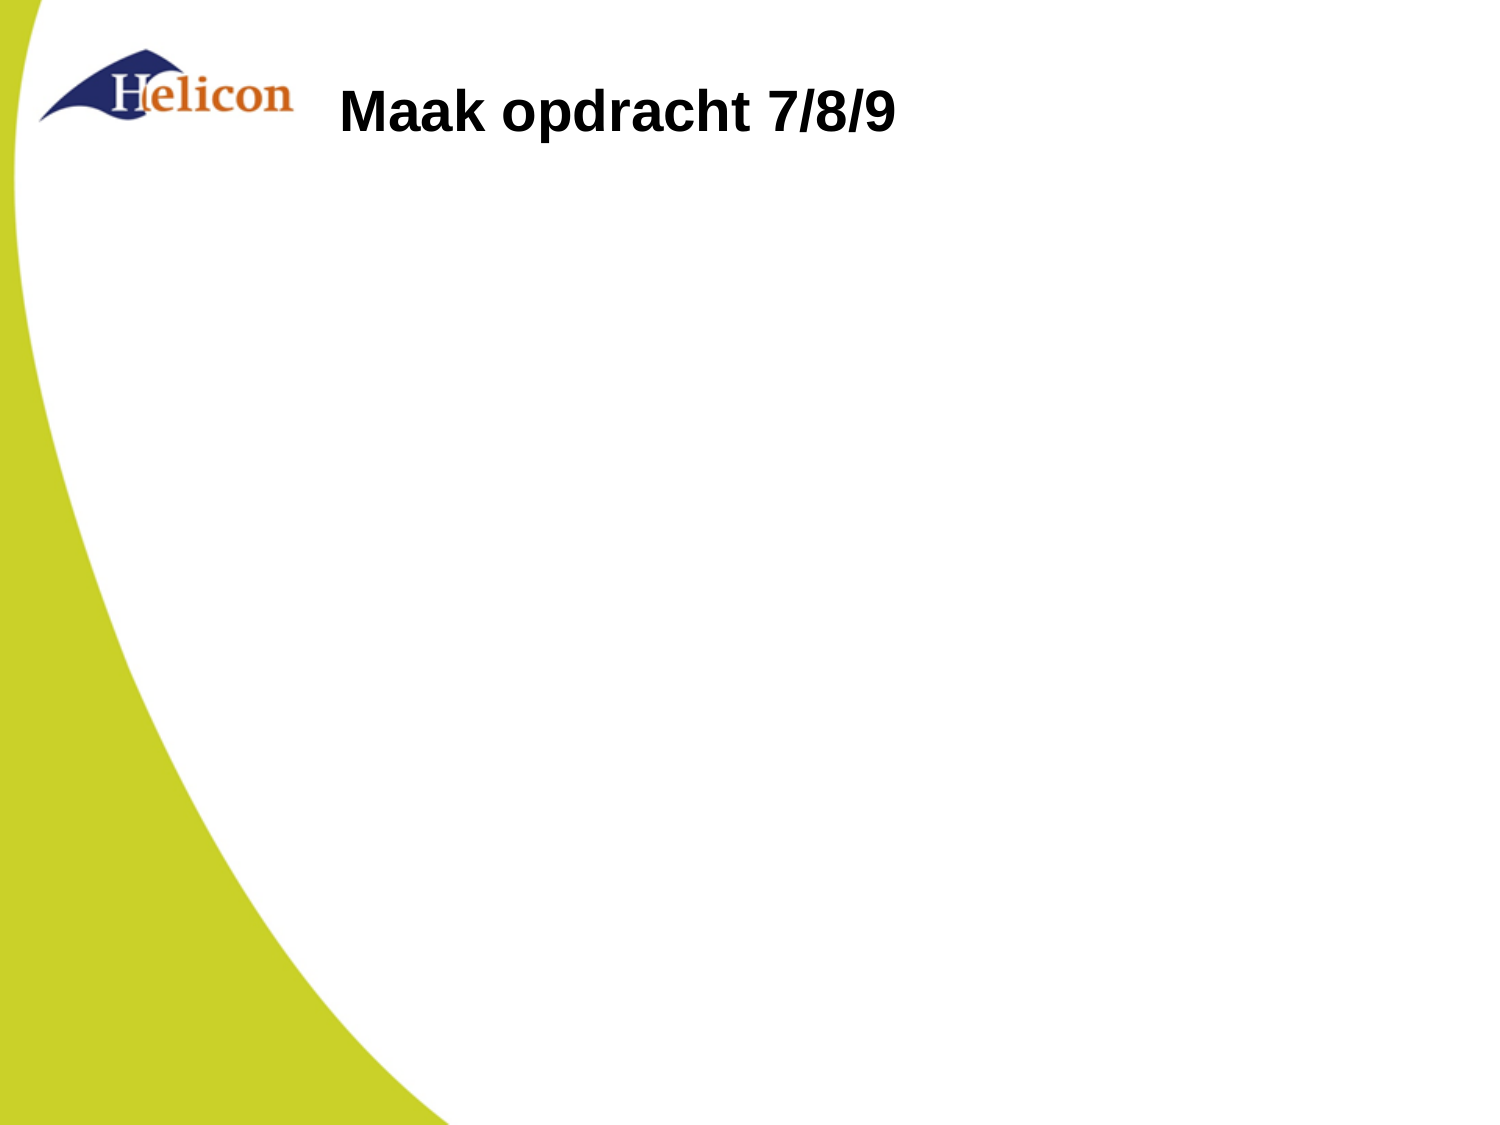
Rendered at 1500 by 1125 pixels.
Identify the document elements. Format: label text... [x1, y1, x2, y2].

title Maak opdracht 7/8/9 [324, 54, 1415, 161]
picture [0, 0, 1500, 1125]
